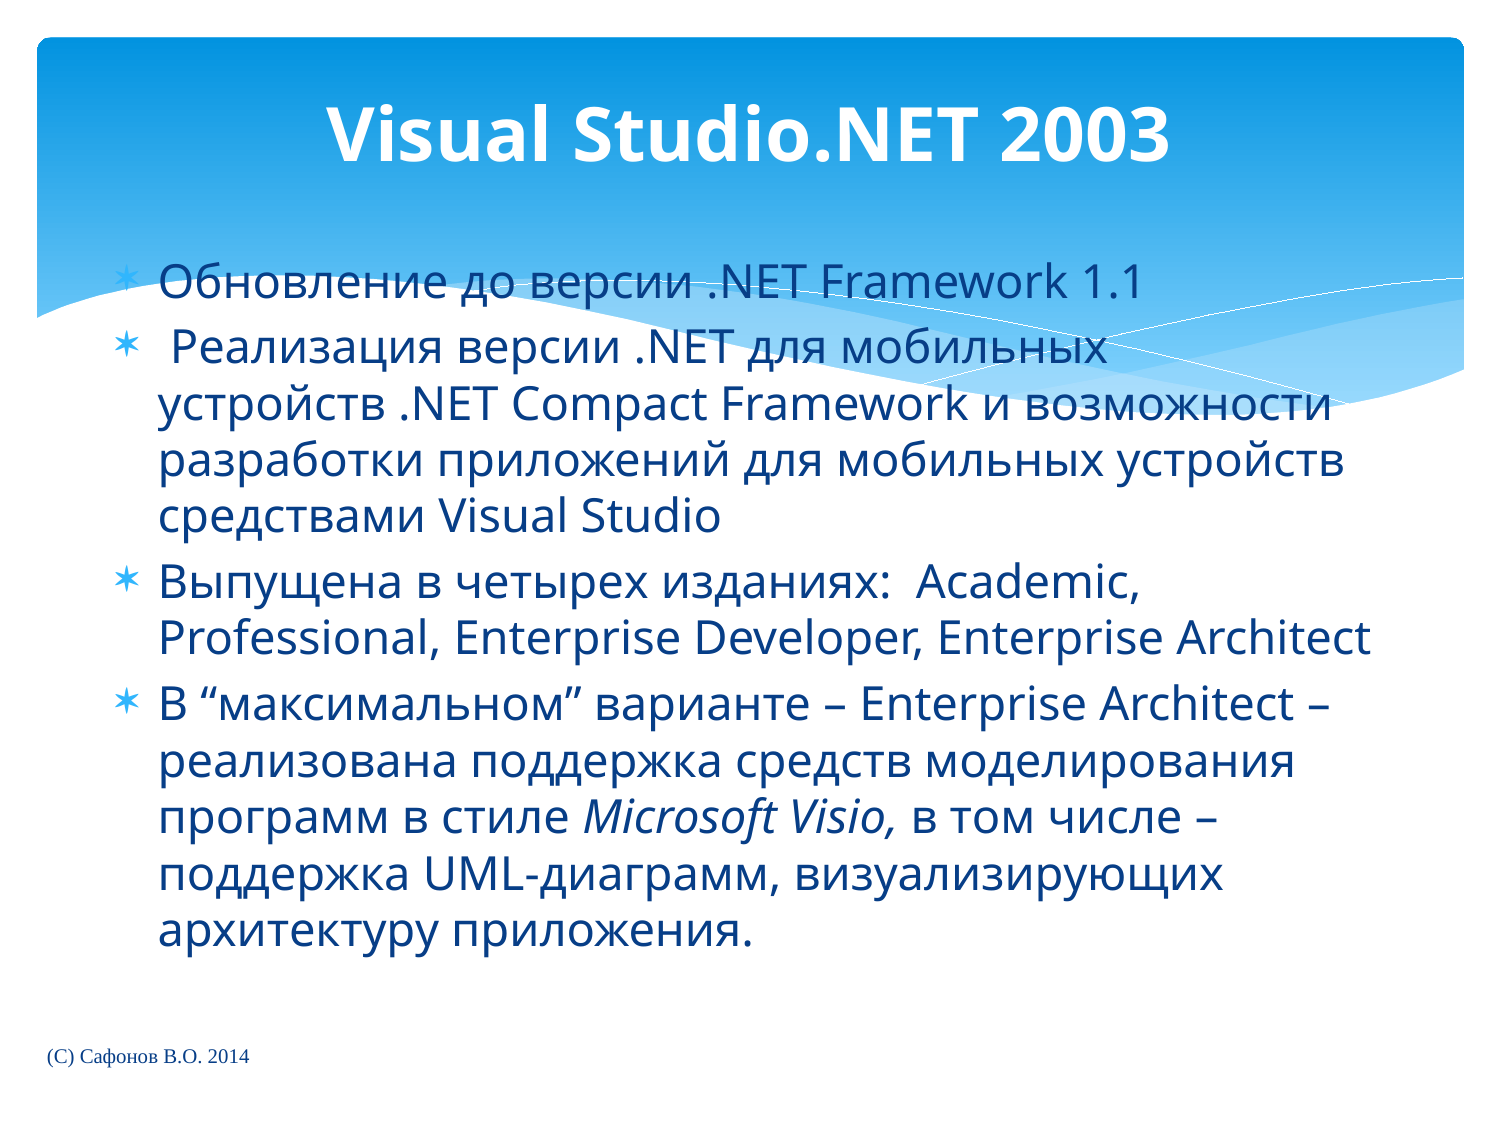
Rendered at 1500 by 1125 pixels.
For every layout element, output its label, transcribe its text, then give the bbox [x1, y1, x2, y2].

list Обновление до версии .NET Framework 1.1 Реализация версии .NET для мобильных устройств .NET Compact Framework и возможности разработки приложений для мобильных устройств средствами Visual Studio Выпущена в четырех изданиях: Academic, Professional, Enterprise Developer, Enterprise Architect В “максимальном” варианте – Enterprise Architect – реализована поддержка средств моделирования программ в стиле Microsoft Visio, в том числе – поддержка UML-диаграмм, визуализирующих архитектуру приложения. [100, 243, 1412, 1012]
title Visual Studio.NET 2003 [75, 55, 1424, 209]
footer (C) Сафонов В.О. 2014 [31, 1025, 653, 1086]
